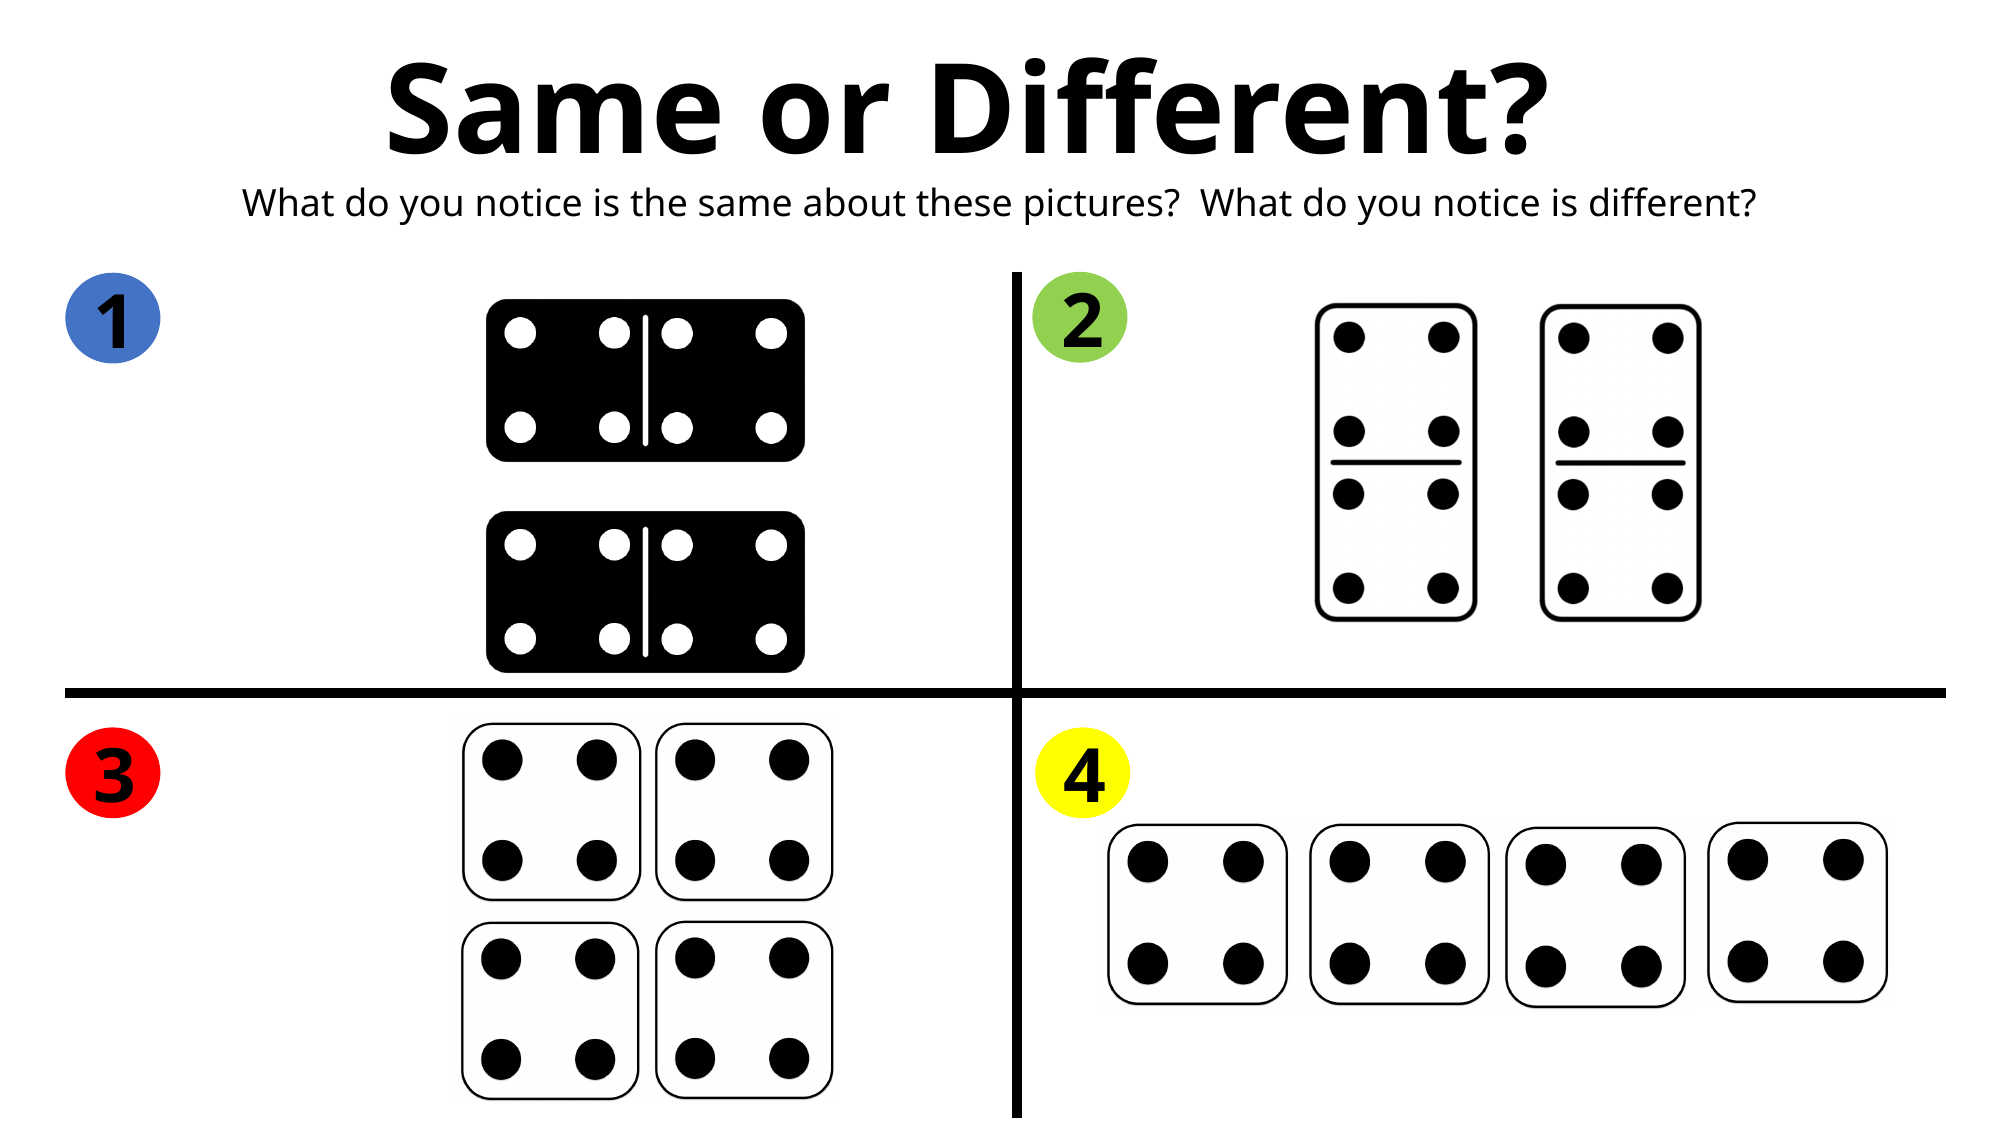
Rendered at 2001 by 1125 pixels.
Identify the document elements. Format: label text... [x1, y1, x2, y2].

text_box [65, 271, 1946, 1119]
text_box Same or Different? What do you notice is the same about these pictures? What do you notice is different? [0, 21, 2000, 231]
